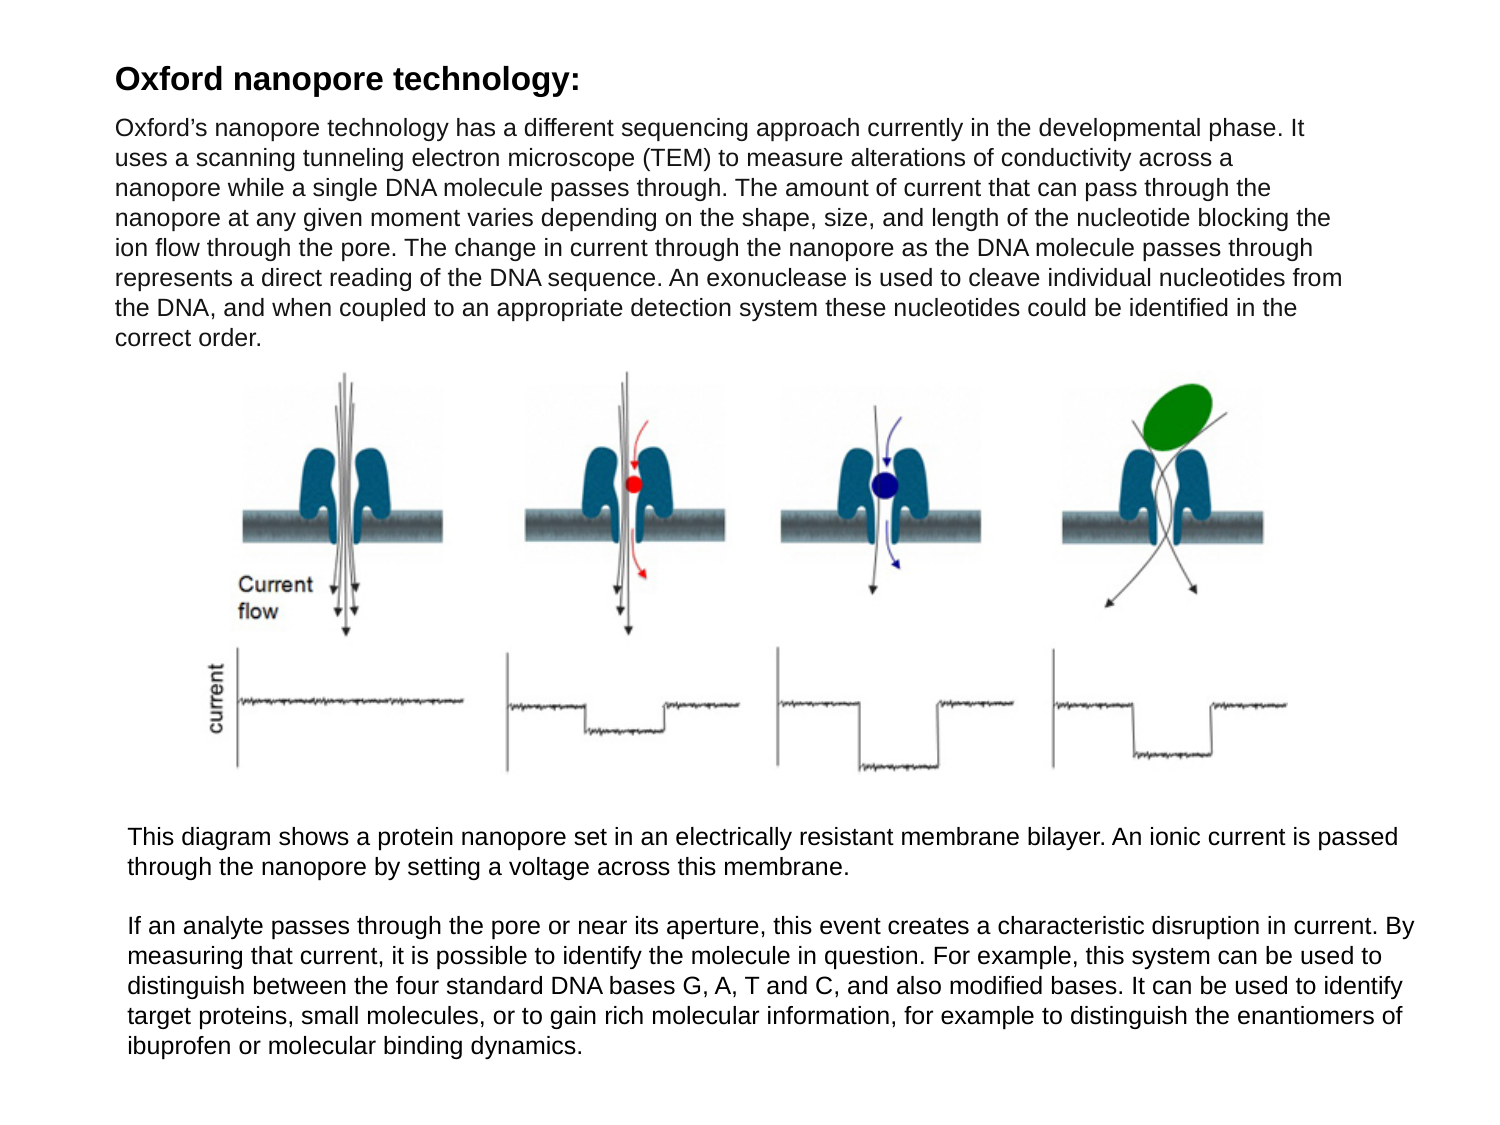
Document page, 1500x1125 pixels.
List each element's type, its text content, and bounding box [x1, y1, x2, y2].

picture [193, 369, 1288, 776]
text_box Oxford nanopore technology: Oxford’s nanopore technology has a different sequencing approach currently in the developmental phase. It uses a scanning tunneling electron microscope (TEM) to measure alterations of conductivity across a nanopore while a single DNA molecule passes through. The amount of current that can pass through the nanopore at any given moment varies depending on the shape, size, and length of the nucleotide blocking the ion flow through the pore. The change in current through the nanopore as the DNA molecule passes through represents a direct reading of the DNA sequence. An exonuclease is used to cleave individual nucleotides from the DNA, and when coupled to an appropriate detection system these nucleotides could be identified in the correct order. [99, 49, 1363, 359]
text_box This diagram shows a protein nanopore set in an electrically resistant membrane bilayer. An ionic current is passed through the nanopore by setting a voltage across this membrane. If an analyte passes through the pore or near its aperture, this event creates a characteristic disruption in current. By measuring that current, it is possible to identify the molecule in question. For example, this system can be used to distinguish between the four standard DNA bases G, A, T and C, and also modified bases. It can be used to identify target proteins, small molecules, or to gain rich molecular information, for example to distinguish the enantiomers of ibuprofen or molecular binding dynamics. [112, 812, 1438, 1067]
